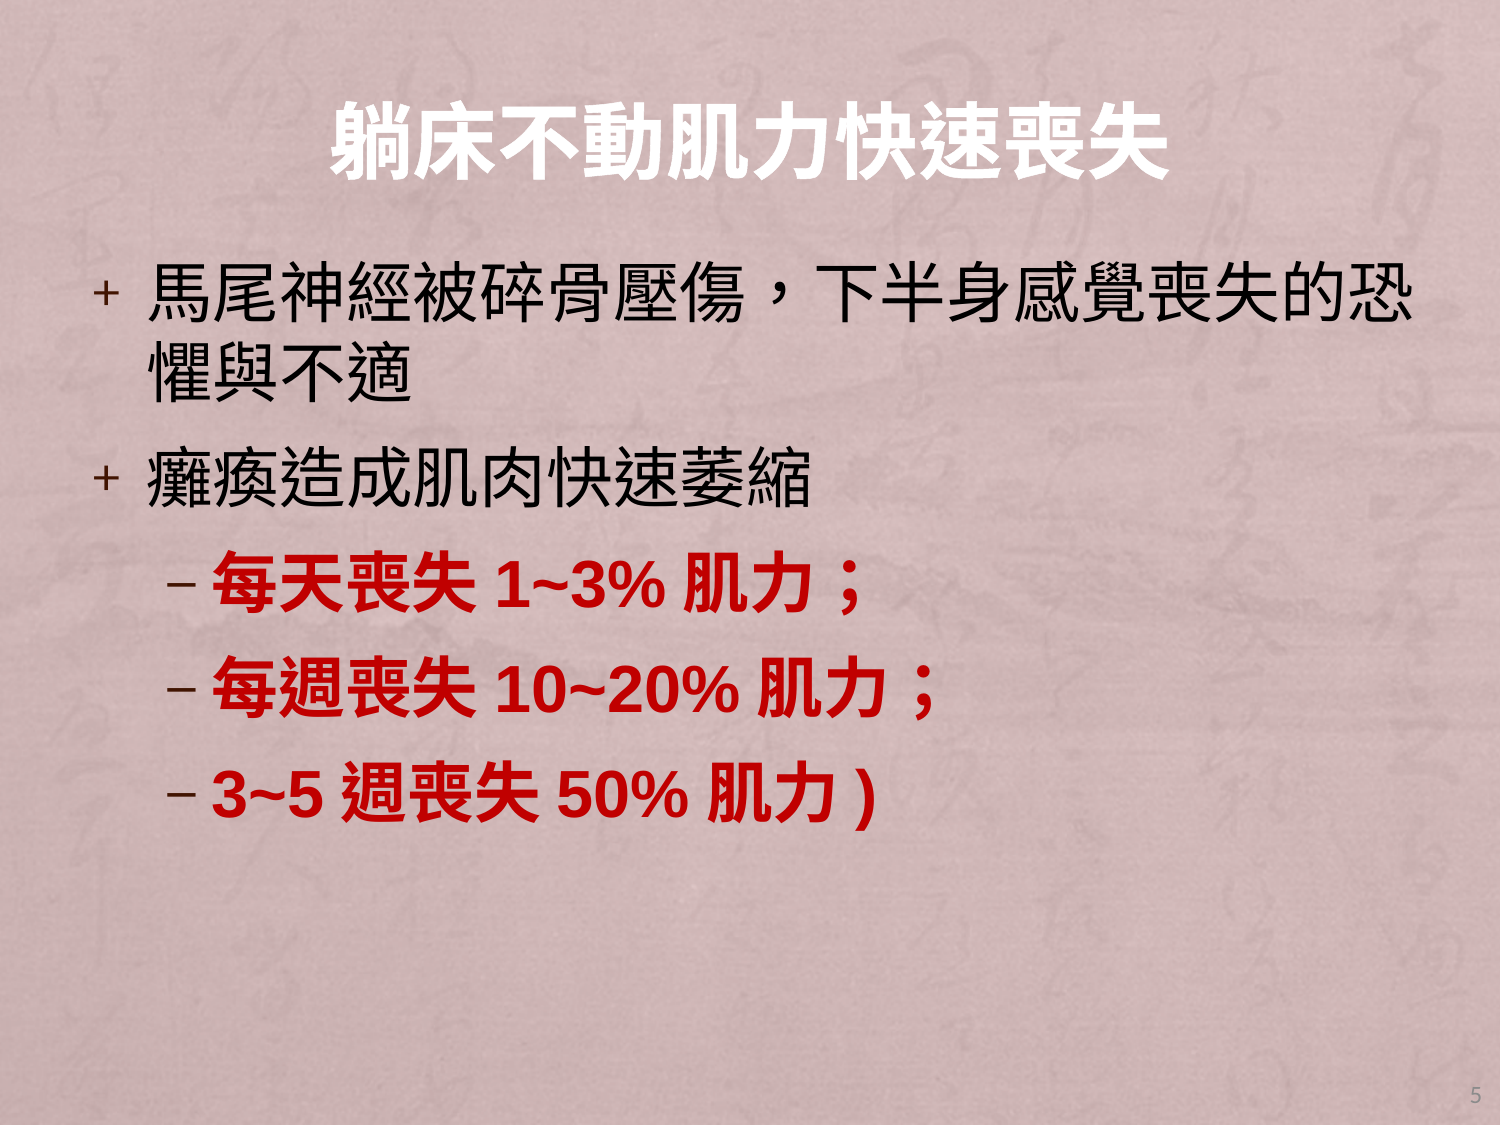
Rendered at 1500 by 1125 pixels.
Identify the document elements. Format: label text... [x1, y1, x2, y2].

slide_number 5 [1147, 1063, 1498, 1124]
title 躺床不動肌力快速喪失 [75, 45, 1425, 233]
list 馬尾神經被碎骨壓傷，下半身感覺喪失的恐懼與不適 癱瘓造成肌肉快速萎縮 每天喪失1~3%肌力； 每週喪失10~20%肌力； 3~5週喪失50%肌力) [75, 243, 1459, 1024]
